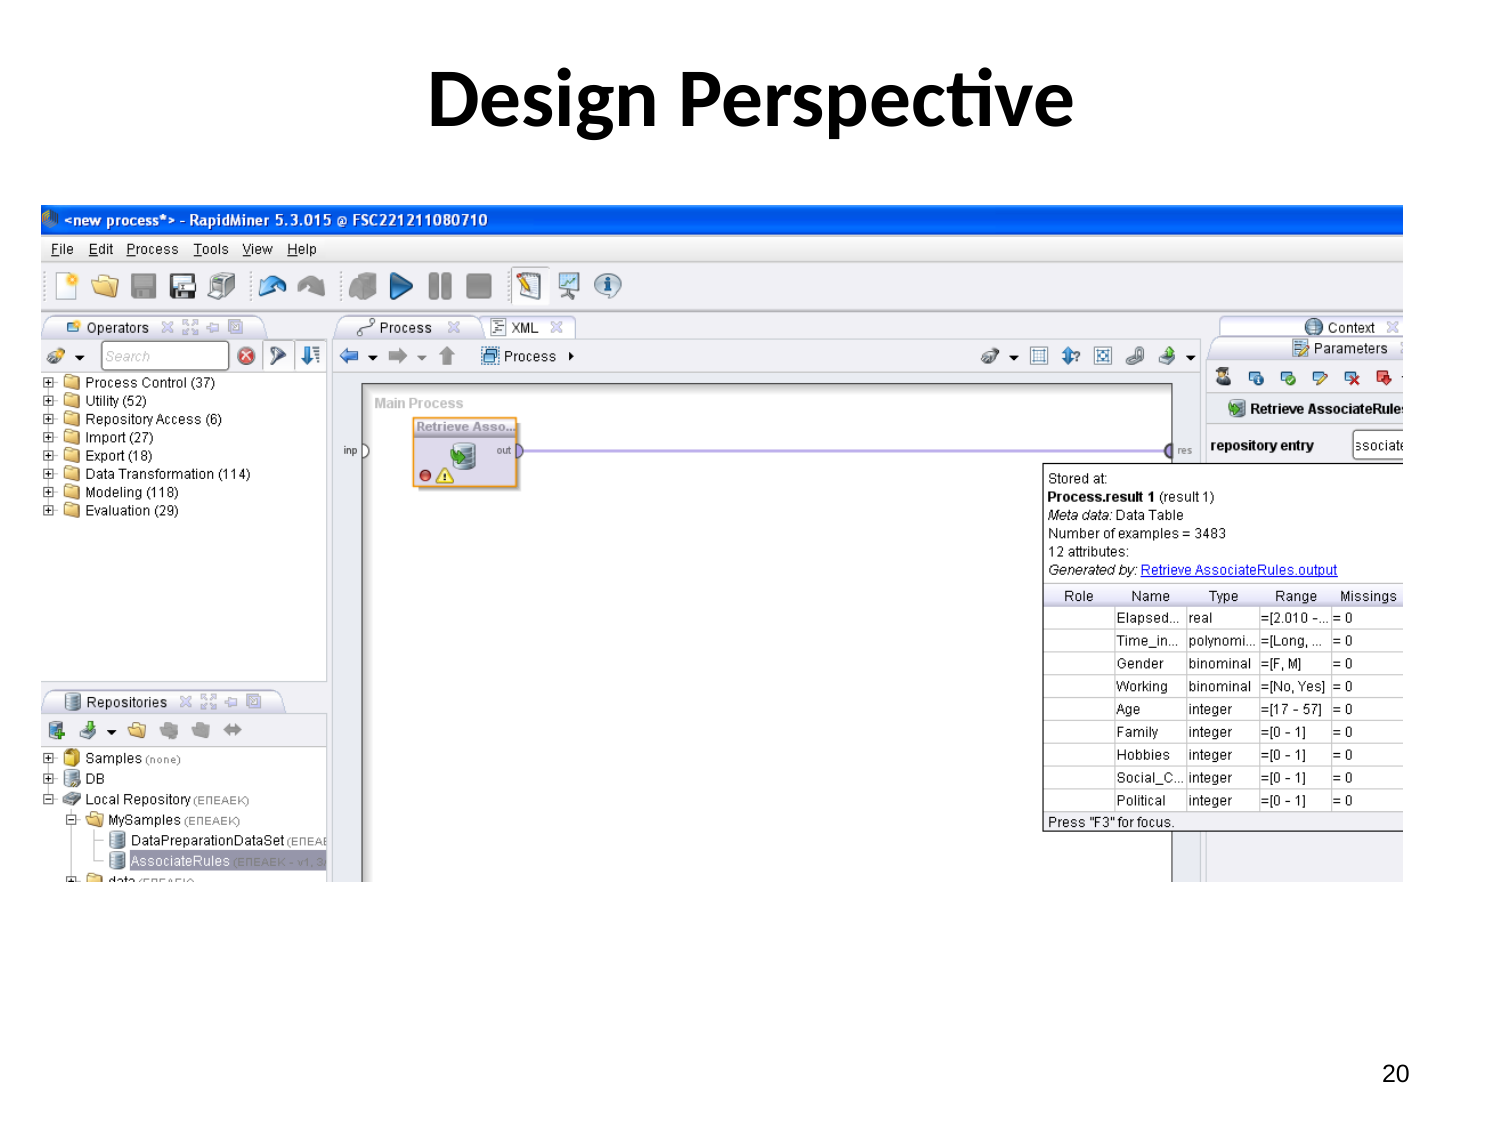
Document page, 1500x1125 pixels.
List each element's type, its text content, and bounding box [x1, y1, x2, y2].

title Design Perspective [76, 19, 1427, 168]
picture [41, 205, 1403, 882]
slide_number 19 [1074, 1042, 1425, 1103]
